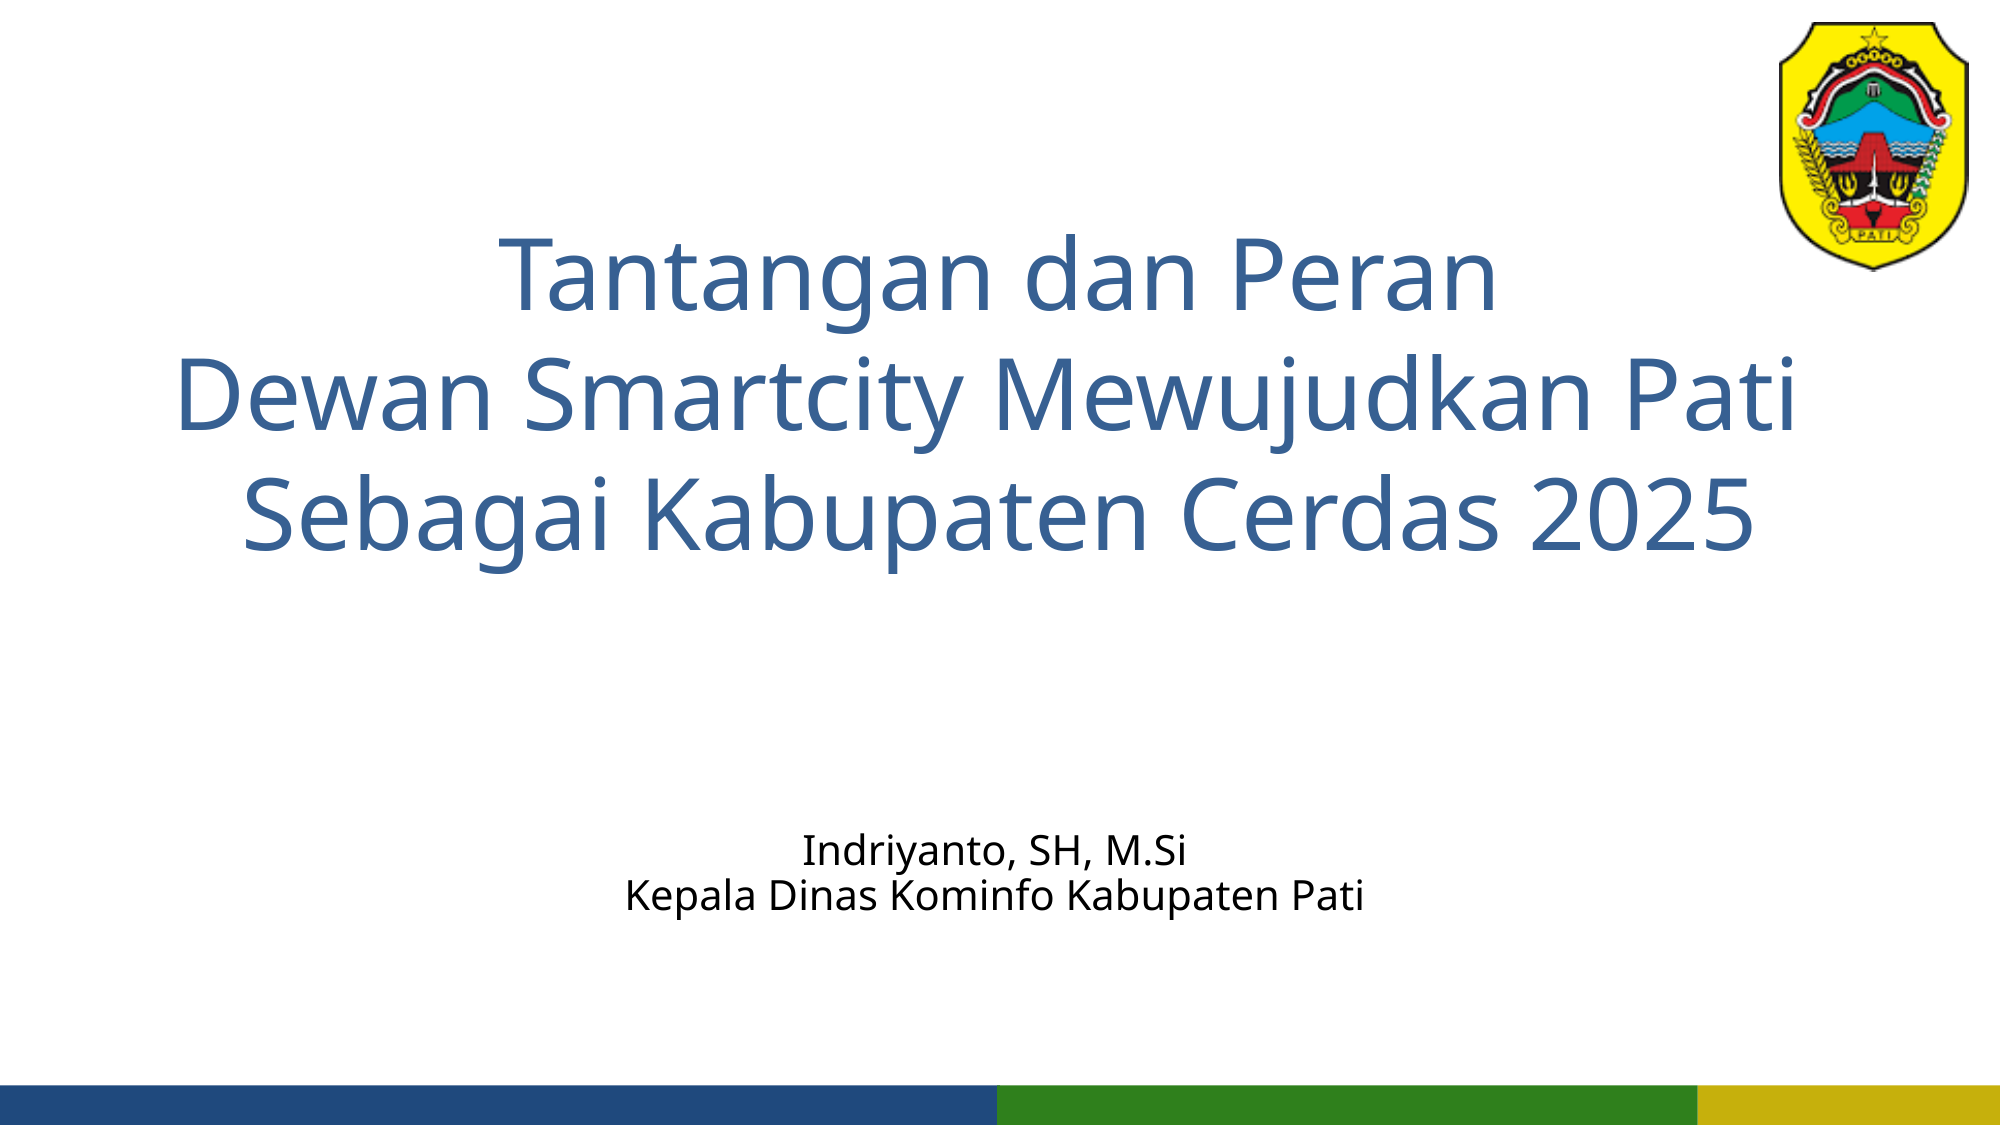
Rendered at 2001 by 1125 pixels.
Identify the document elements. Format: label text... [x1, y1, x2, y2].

picture [1779, 22, 1969, 272]
title Tantangan dan Peran Dewan Smartcity Mewujudkan Pati Sebagai Kabupaten Cerdas 2025 [65, 277, 1935, 504]
text_box Indriyanto, SH, M.Si Kepala Dinas Kominfo Kabupaten Pati [469, 822, 1521, 962]
